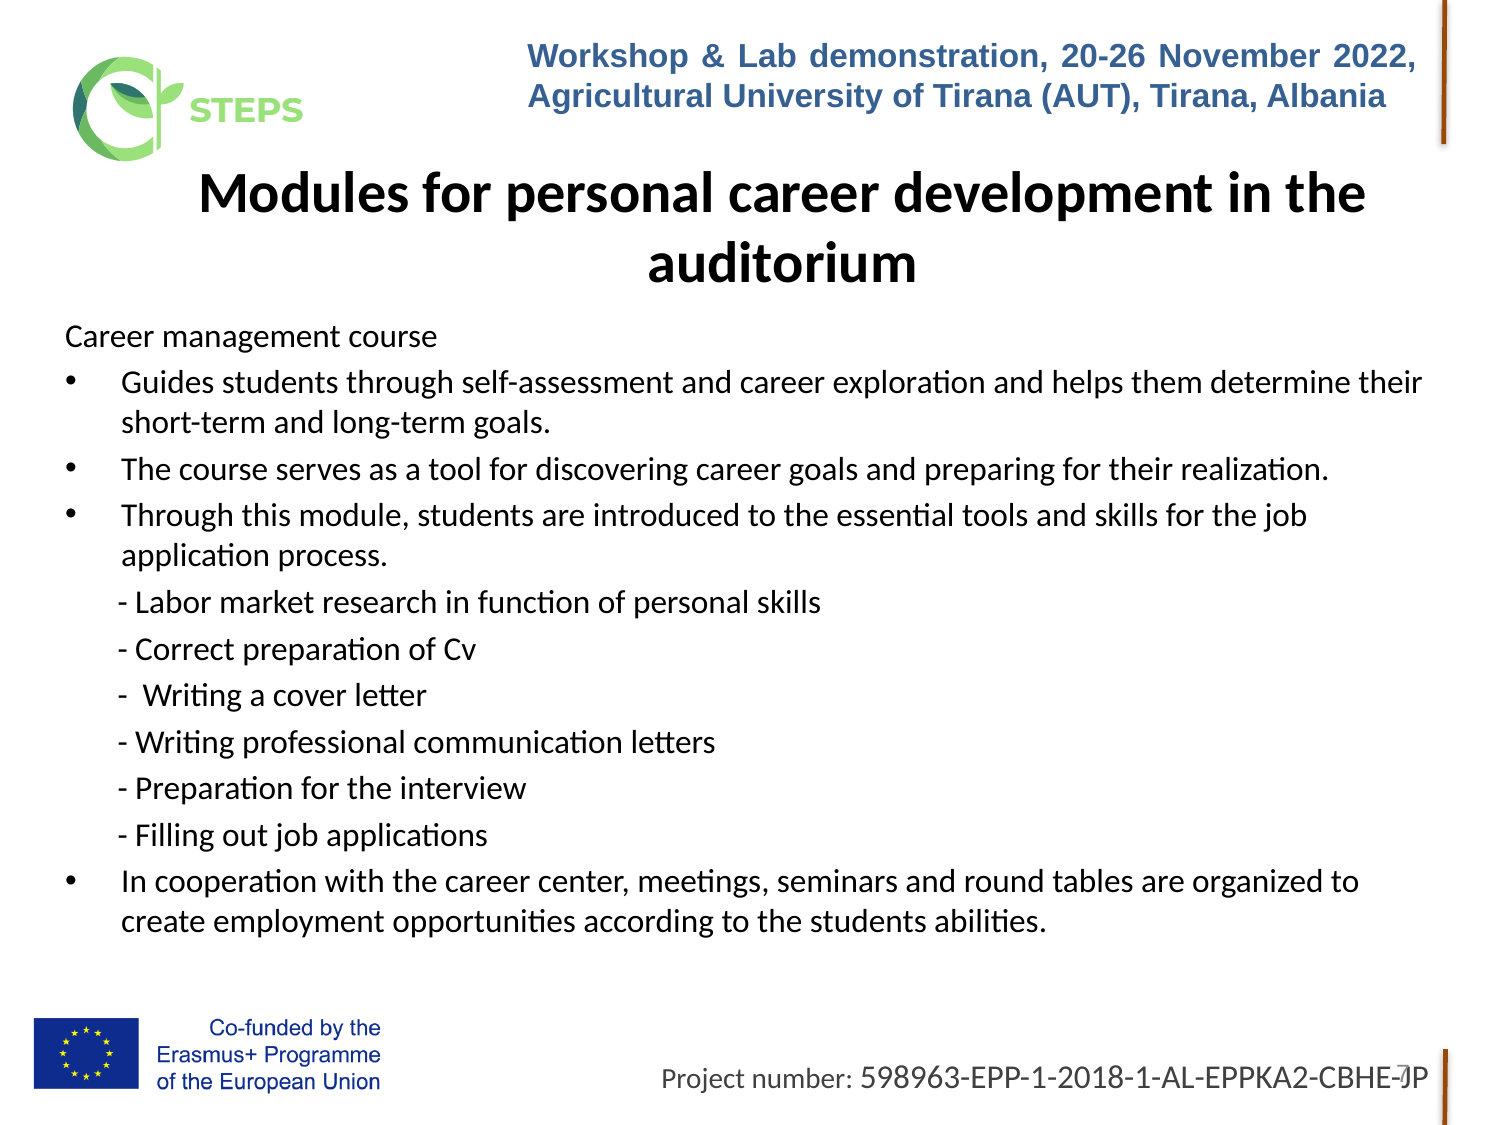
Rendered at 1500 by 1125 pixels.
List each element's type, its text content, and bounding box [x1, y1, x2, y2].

slide_number 7 [1074, 1042, 1425, 1103]
picture [67, 42, 305, 169]
list Career management course Guides students through self-assessment and career exploration and helps them determine their short-term and long-term goals. The course serves as a tool for discovering career goals and preparing for their realization. Through this module, students are introduced to the essential tools and skills for the job application process. - Labor market research in function of personal skills - Correct preparation of Cv - Writing a cover letter - Writing professional communication letters - Preparation for the interview - Filling out job applications In cooperation with the career center, meetings, seminars and round tables are organized to create employment opportunities according to the students abilities. [49, 306, 1462, 1021]
title Modules for personal career development in the auditorium [65, 169, 1500, 279]
picture [12, 998, 398, 1109]
